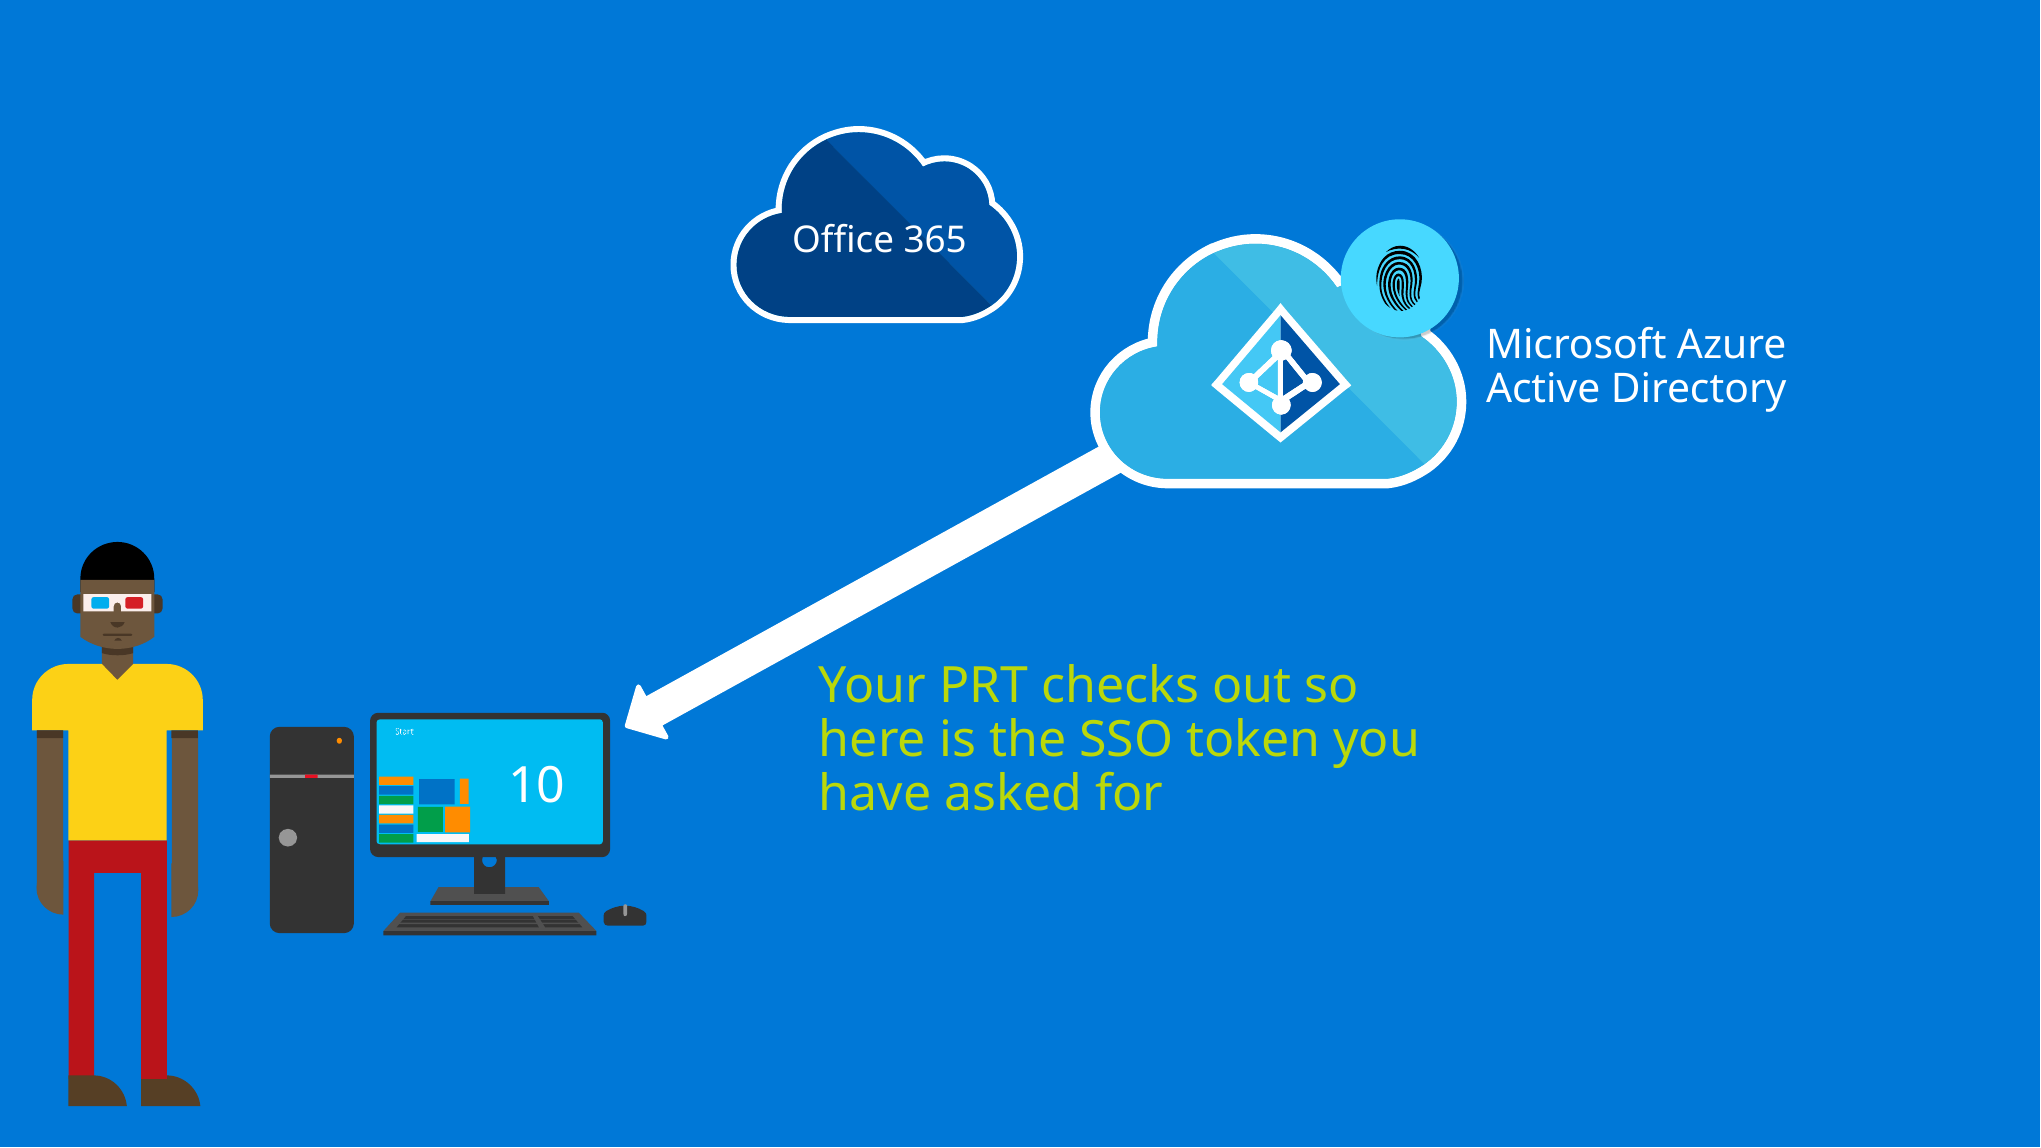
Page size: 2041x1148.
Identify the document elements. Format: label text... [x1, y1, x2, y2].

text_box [31, 541, 334, 1107]
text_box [730, 125, 1024, 324]
text_box [630, 453, 1090, 739]
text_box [1090, 219, 1948, 489]
text_box Your PRT checks out so here is the SSO token you have asked for [788, 635, 1497, 912]
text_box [334, 712, 647, 936]
